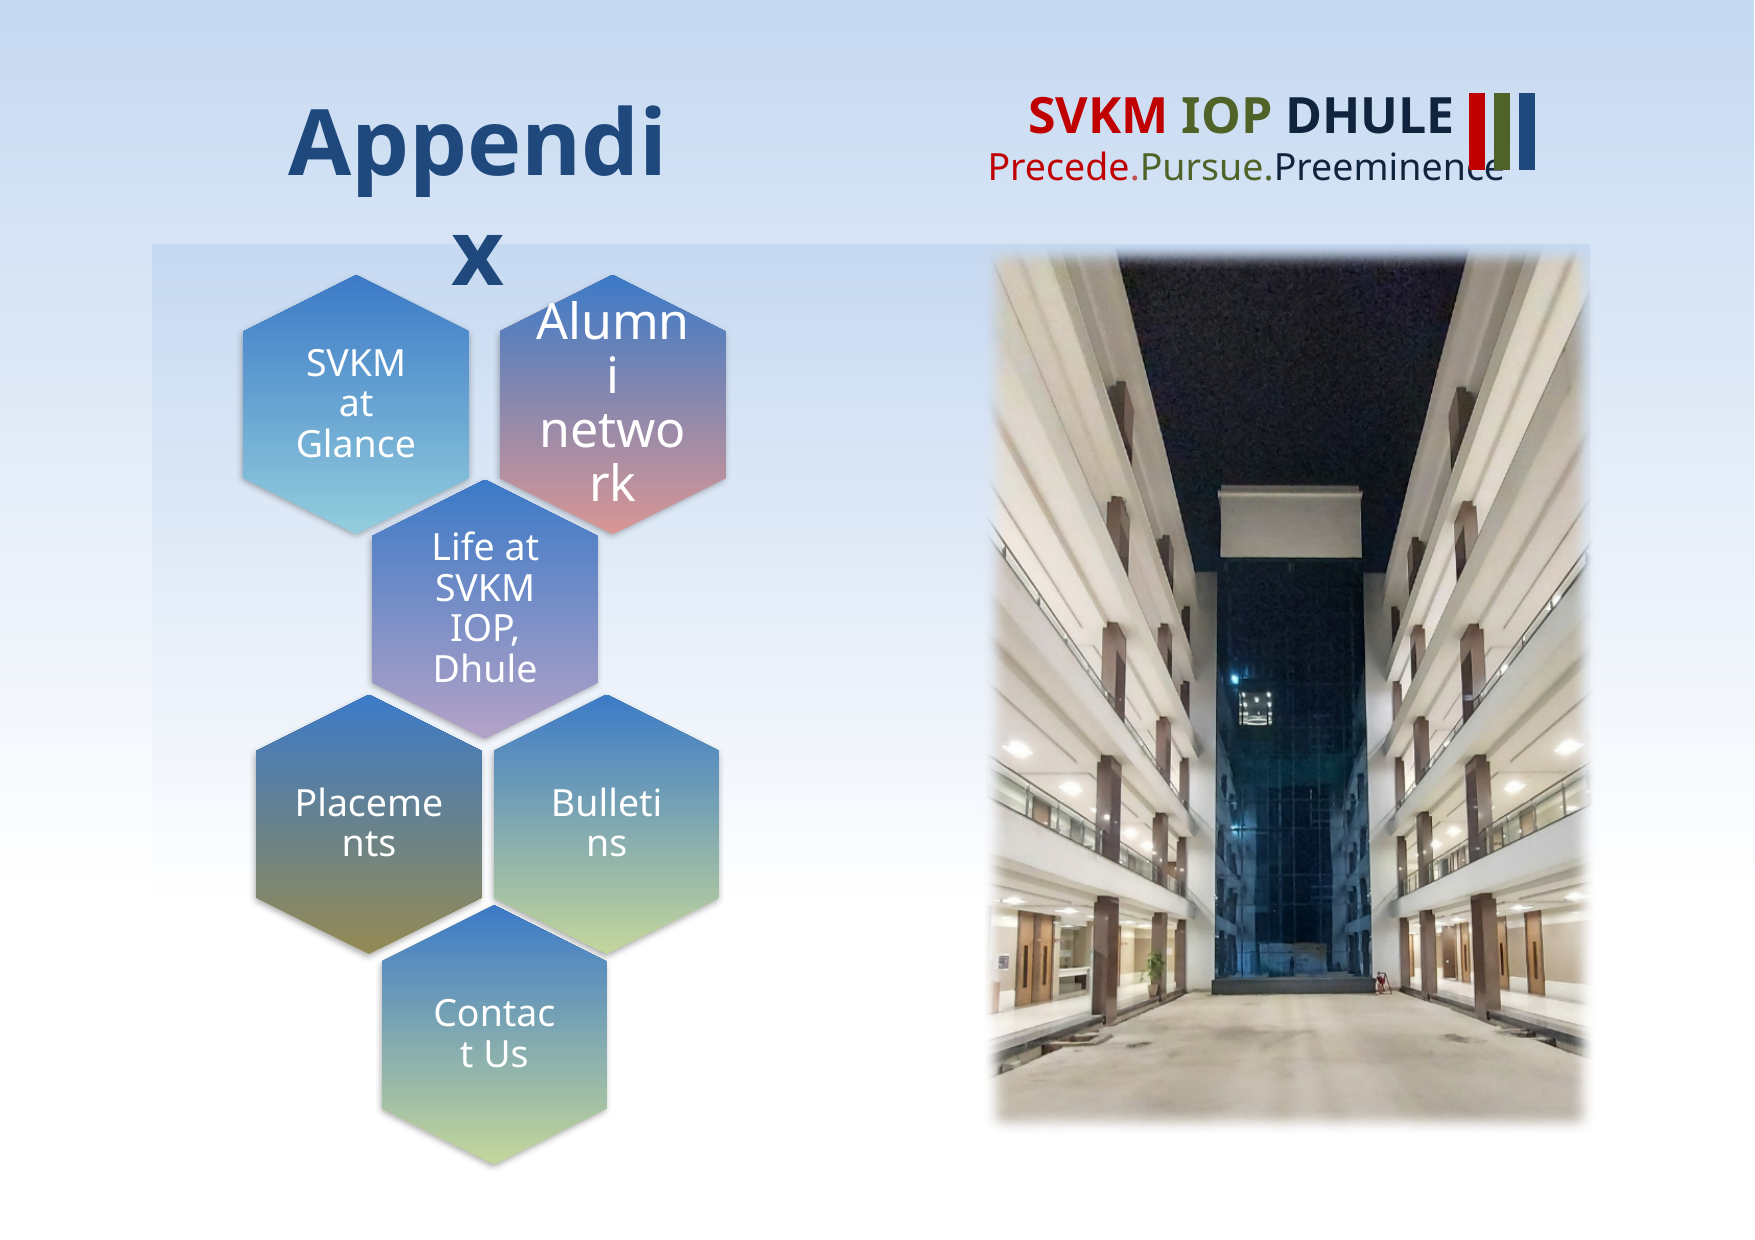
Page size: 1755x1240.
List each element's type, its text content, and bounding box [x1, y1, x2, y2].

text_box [939, 75, 1554, 264]
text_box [151, 244, 1590, 1165]
title Appendix [264, 81, 690, 243]
picture [982, 244, 1596, 1135]
